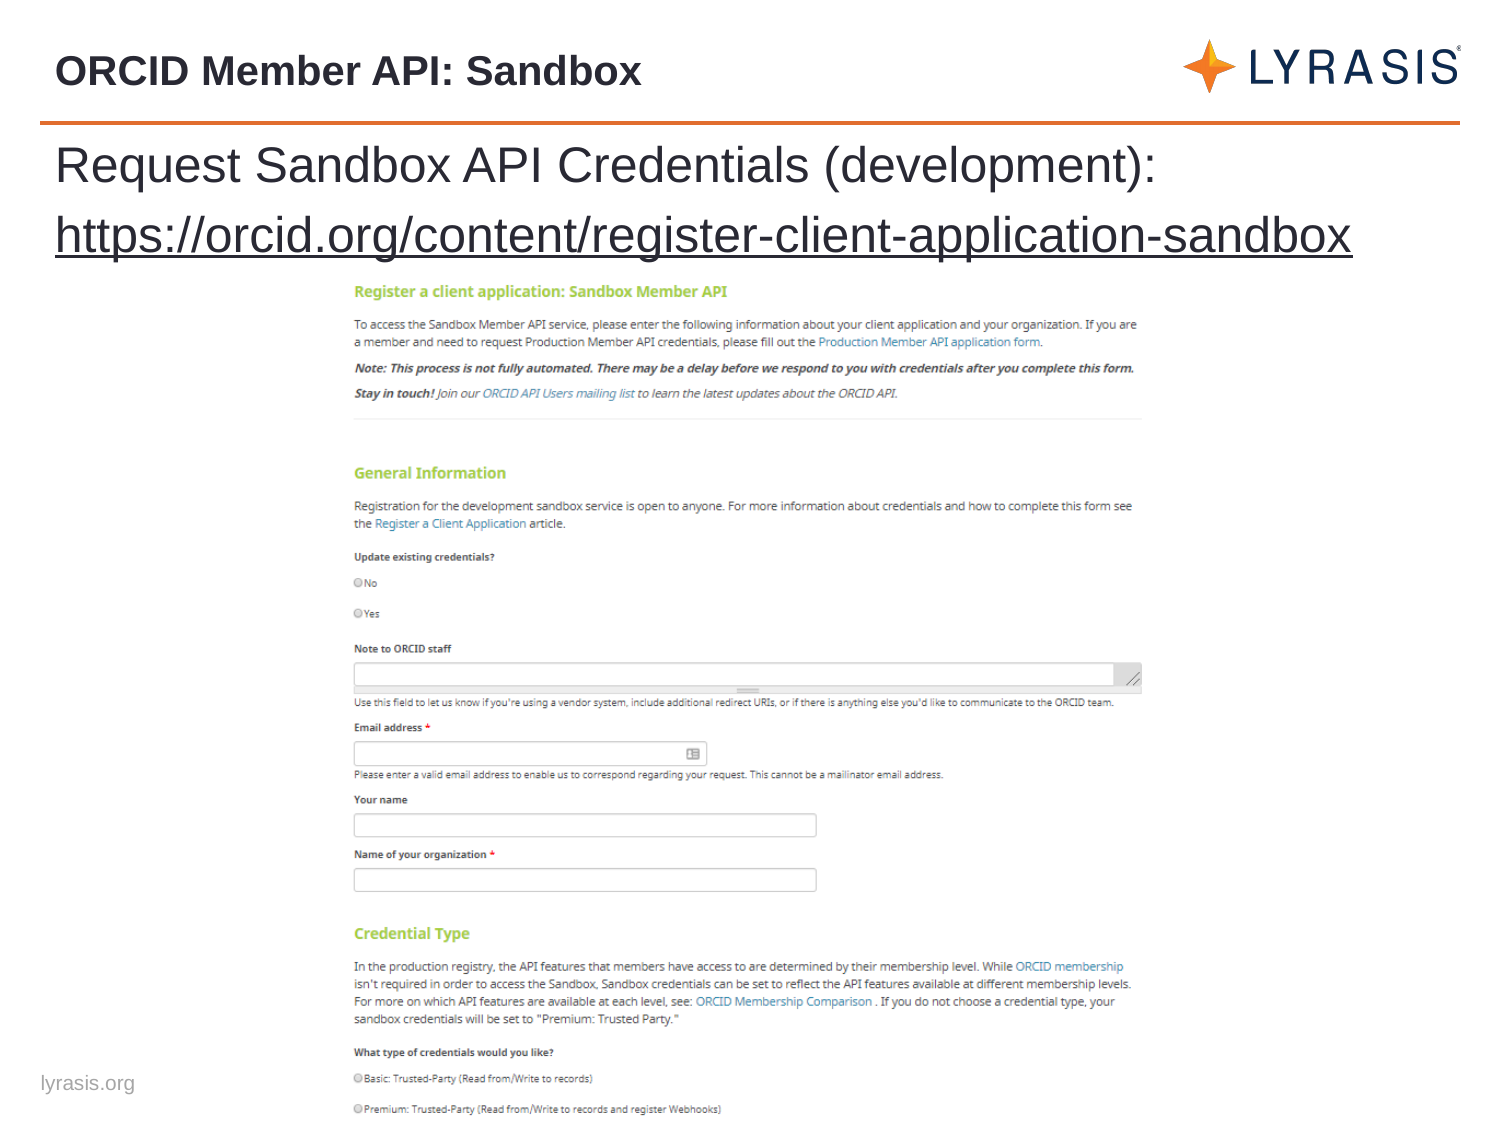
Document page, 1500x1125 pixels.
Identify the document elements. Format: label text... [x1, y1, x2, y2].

title ORCID Member API: Sandbox [40, 36, 1138, 111]
picture [345, 273, 1155, 1125]
list Request Sandbox API Credentials (development): https://orcid.org/content/register-client-application-sandbox [39, 124, 1461, 299]
picture [1183, 39, 1461, 93]
